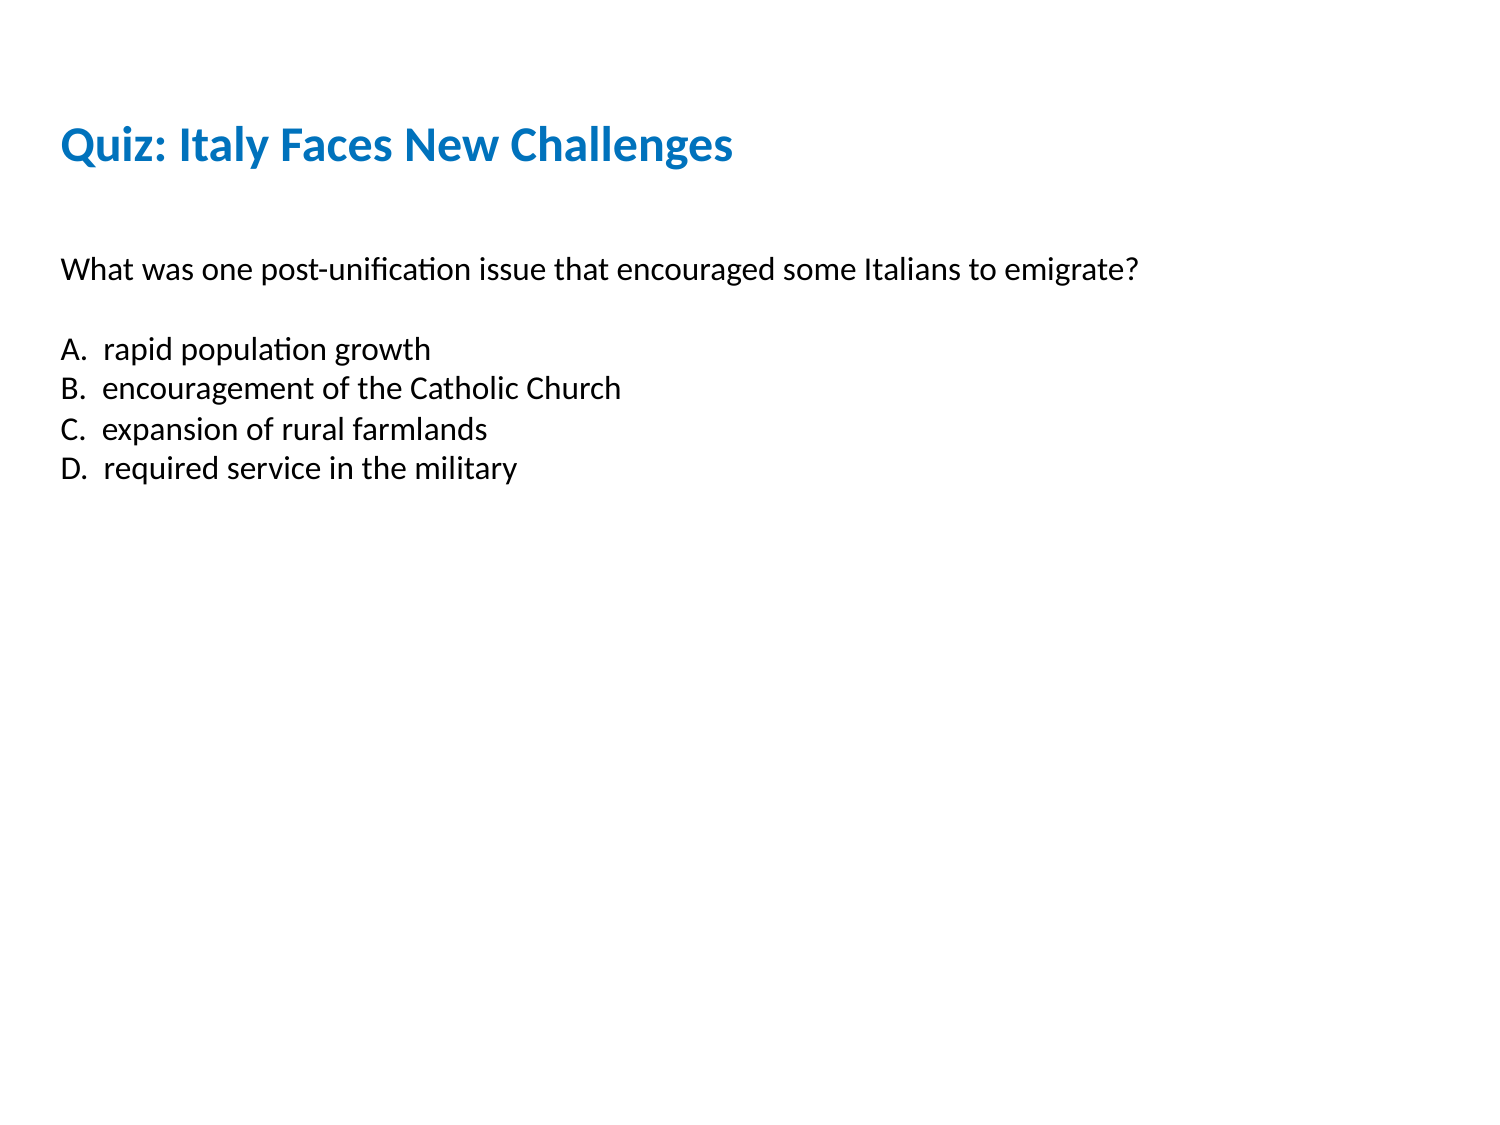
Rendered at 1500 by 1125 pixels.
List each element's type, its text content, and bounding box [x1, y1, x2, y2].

text_box What was one post-unification issue that encouraged some Italians to emigrate? A. rapid population growth B. encouragement of the Catholic Church C. expansion of rural farmlands D. required service in the military [45, 239, 1296, 494]
text_box Quiz: Italy Faces New Challenges [45, 104, 1296, 179]
